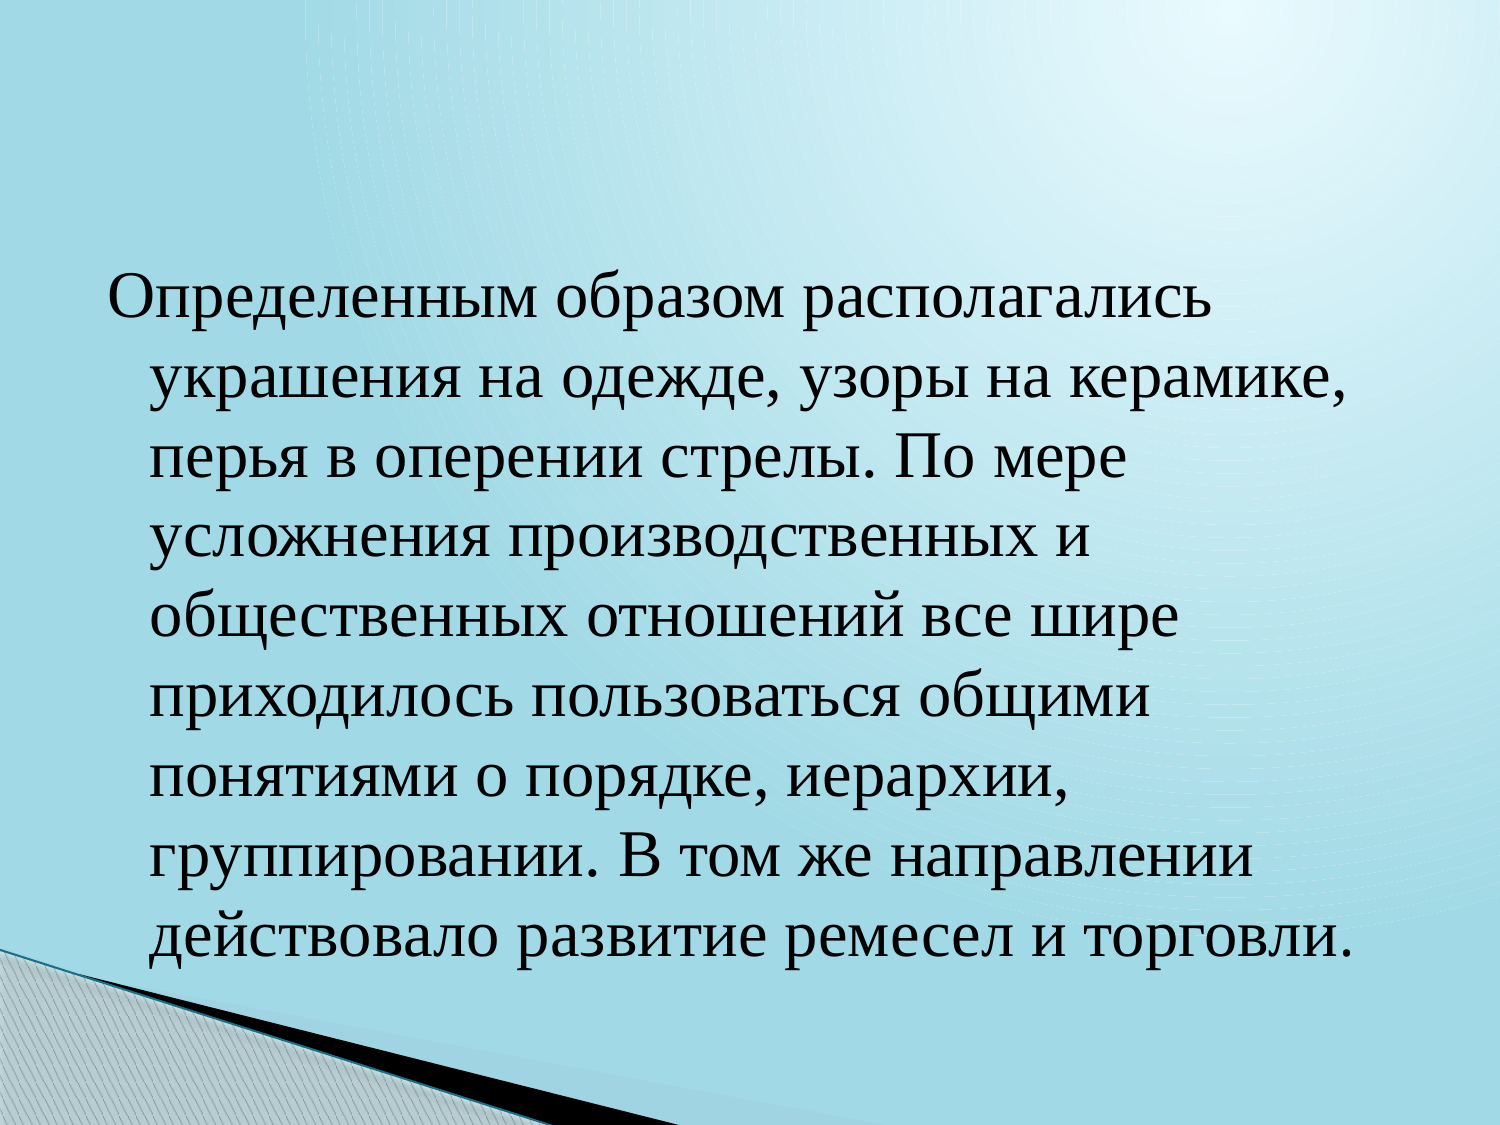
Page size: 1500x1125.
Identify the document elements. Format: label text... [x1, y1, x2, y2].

list Определенным образом располагались украшения на одежде, узоры на керамике, перья в оперении стрелы. По мере усложнения производственных и общественных отношений все шире приходилось пользоваться общими понятиями о порядке, иерархии, группировании. В том же направлении действовало развитие ремесел и торговли. [75, 243, 1425, 986]
